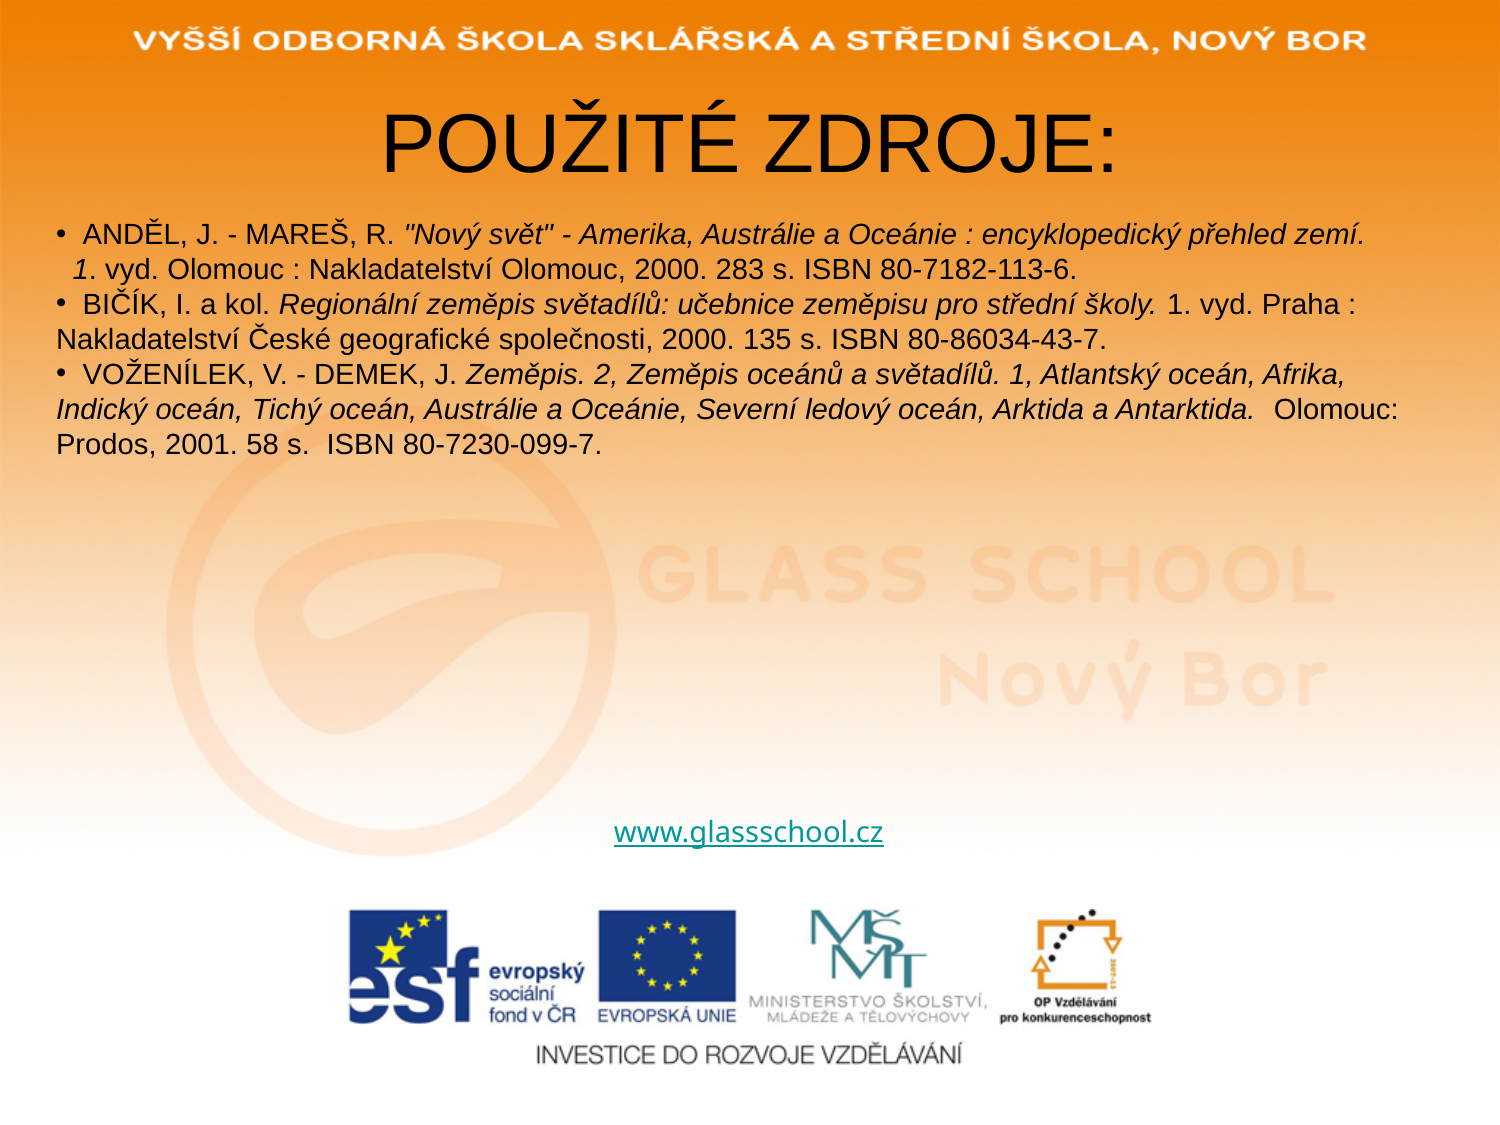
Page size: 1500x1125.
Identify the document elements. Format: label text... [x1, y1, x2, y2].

text_box ANDĚL, J. - MAREŠ, R. "Nový svět" - Amerika, Austrálie a Oceánie : encyklopedický přehled zemí. 1. vyd. Olomouc : Nakladatelství Olomouc, 2000. 283 s. ISBN 80-7182-113-6. BIČÍK, I. a kol. Regionální zeměpis světadílů: učebnice zeměpisu pro střední školy. 1. vyd. Praha : Nakladatelství České geografické společnosti, 2000. 135 s. ISBN 80-86034-43-7. VOŽENÍLEK, V. - DEMEK, J. Zeměpis. 2, Zeměpis oceánů a světadílů. 1, Atlantský oceán, Afrika, Indický oceán, Tichý oceán, Austrálie a Oceánie, Severní ledový oceán, Arktida a Antarktida. Olomouc: Prodos, 2001. 58 s. ISBN 80-7230-099-7. [41, 208, 1424, 503]
title POUŽITÉ ZDROJE: [74, 44, 1426, 233]
picture [0, 0, 1500, 1125]
text_box www.glassschool.cz [558, 806, 939, 861]
